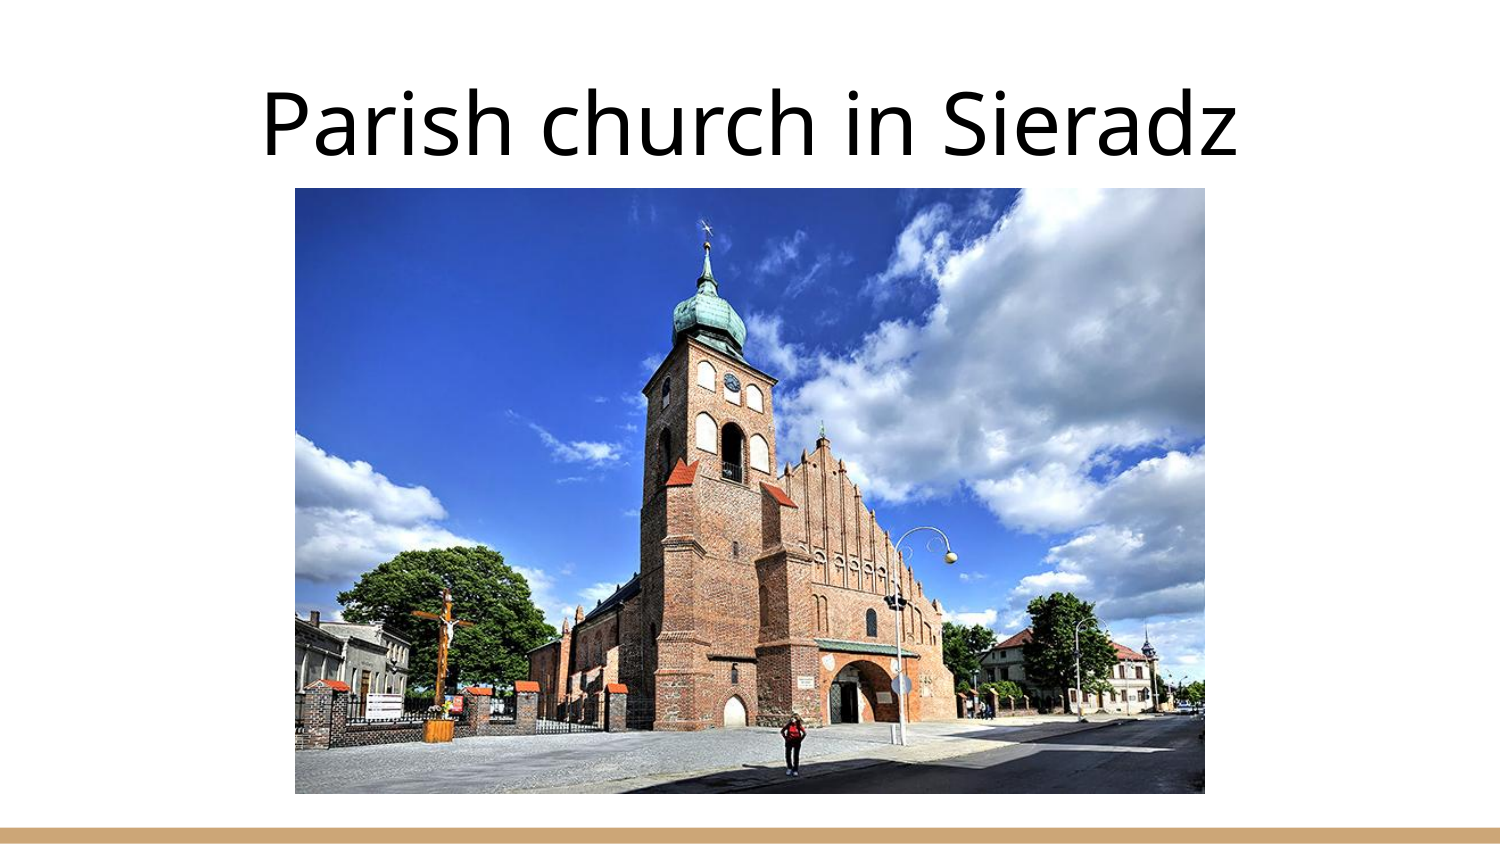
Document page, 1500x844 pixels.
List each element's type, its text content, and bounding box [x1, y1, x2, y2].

picture [295, 187, 1205, 794]
title Parish church in Sieradz [51, 51, 1449, 189]
